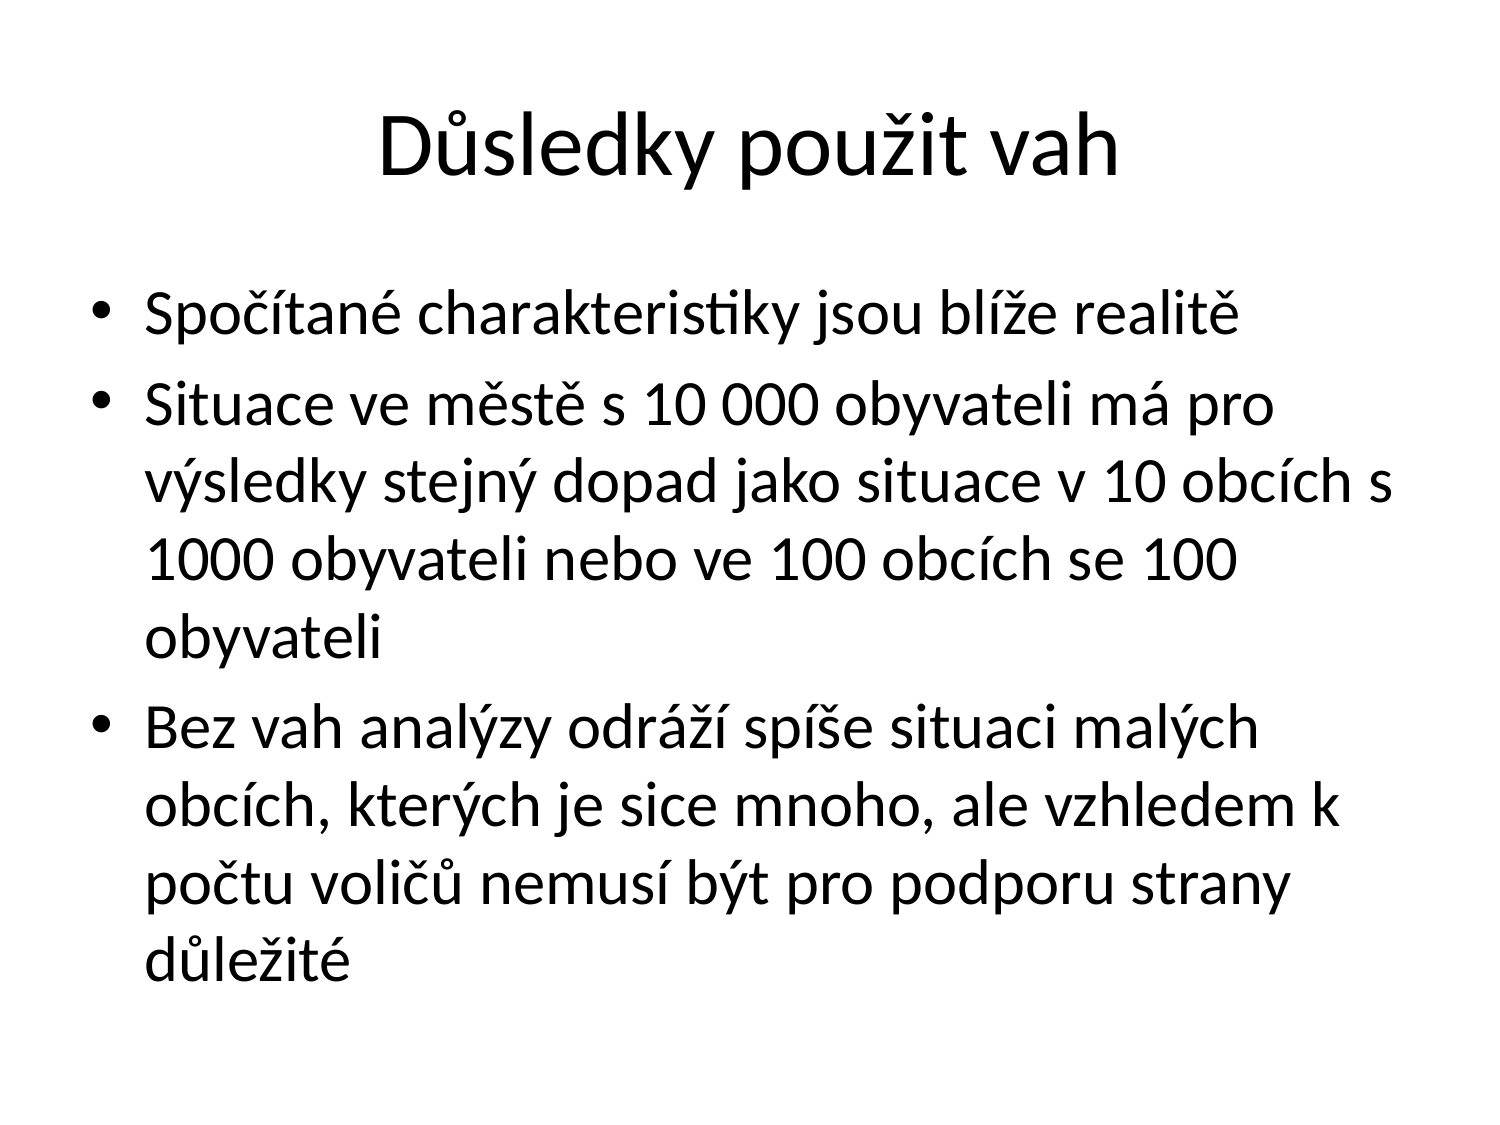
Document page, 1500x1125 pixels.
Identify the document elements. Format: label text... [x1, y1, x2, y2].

title Důsledky použit vah [75, 45, 1425, 233]
list Spočítané charakteristiky jsou blíže realitě Situace ve městě s 10 000 obyvateli má pro výsledky stejný dopad jako situace v 10 obcích s 1000 obyvateli nebo ve 100 obcích se 100 obyvateli Bez vah analýzy odráží spíše situaci malých obcích, kterých je sice mnoho, ale vzhledem k počtu voličů nemusí být pro podporu strany důležité [75, 262, 1425, 1005]
